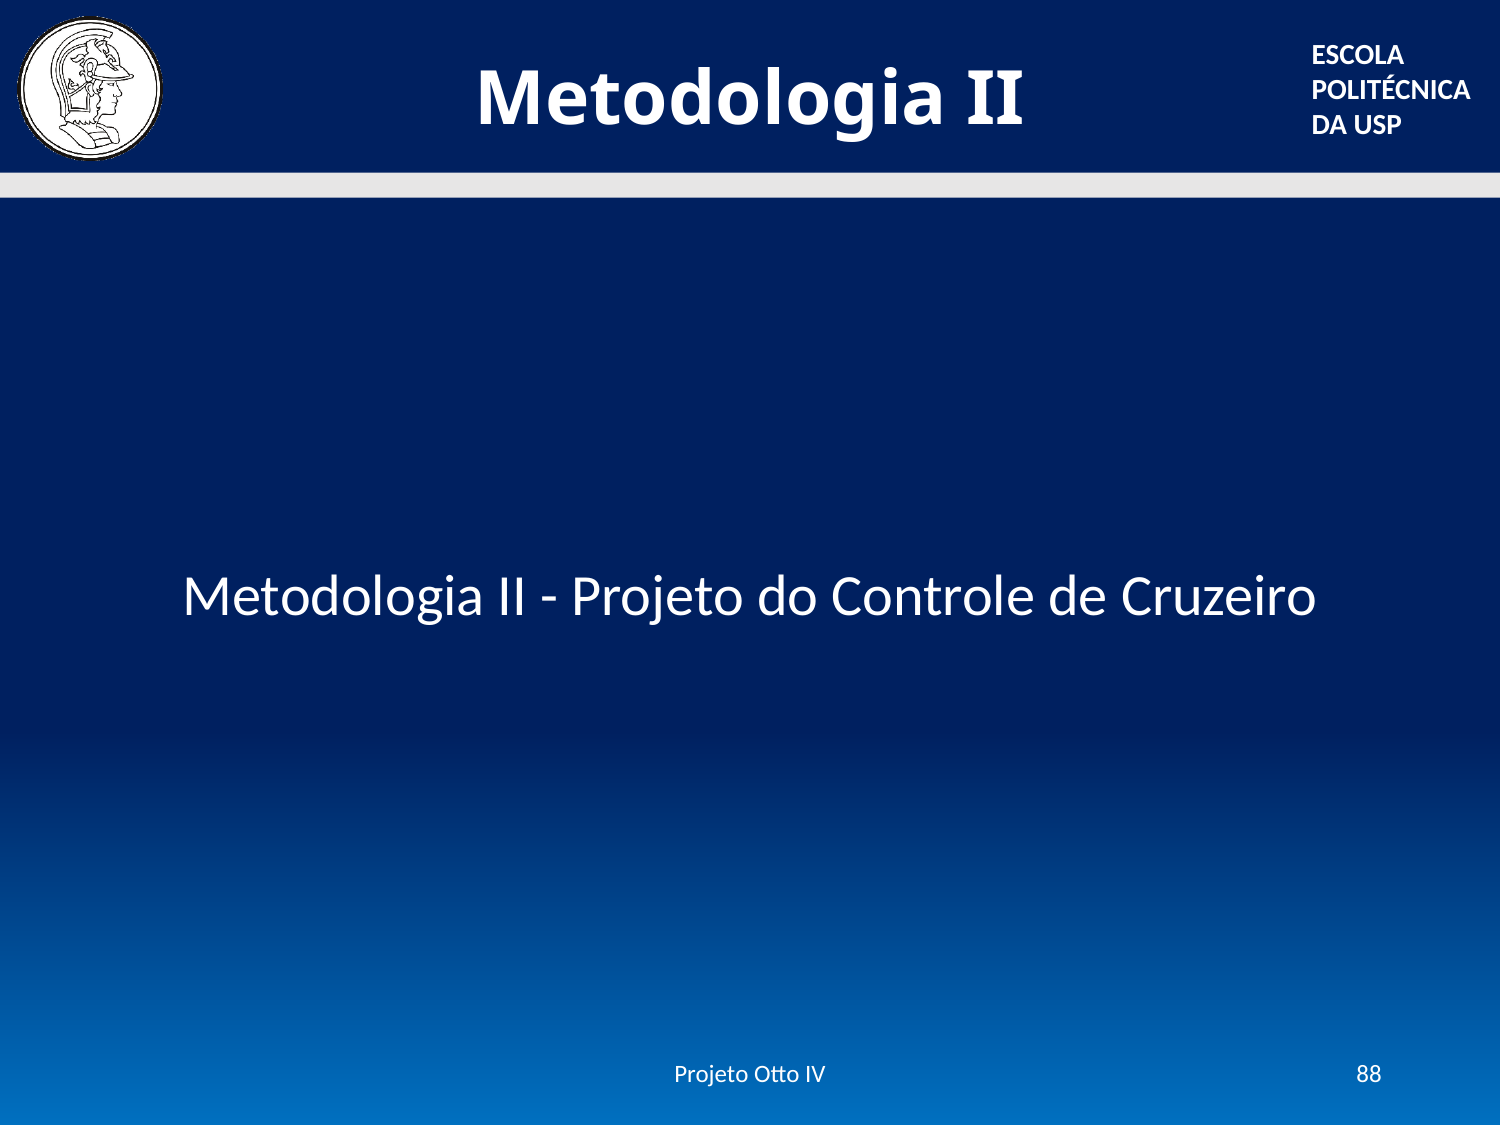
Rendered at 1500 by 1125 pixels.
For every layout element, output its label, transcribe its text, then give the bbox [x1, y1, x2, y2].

picture [17, 16, 163, 161]
slide_number 88 [1059, 1042, 1397, 1103]
list Metodologia II - Projeto do Controle de Cruzeiro [103, 299, 1397, 1014]
title Metodologia II [103, 27, 1397, 173]
footer Projeto Otto IV [496, 1042, 1004, 1103]
